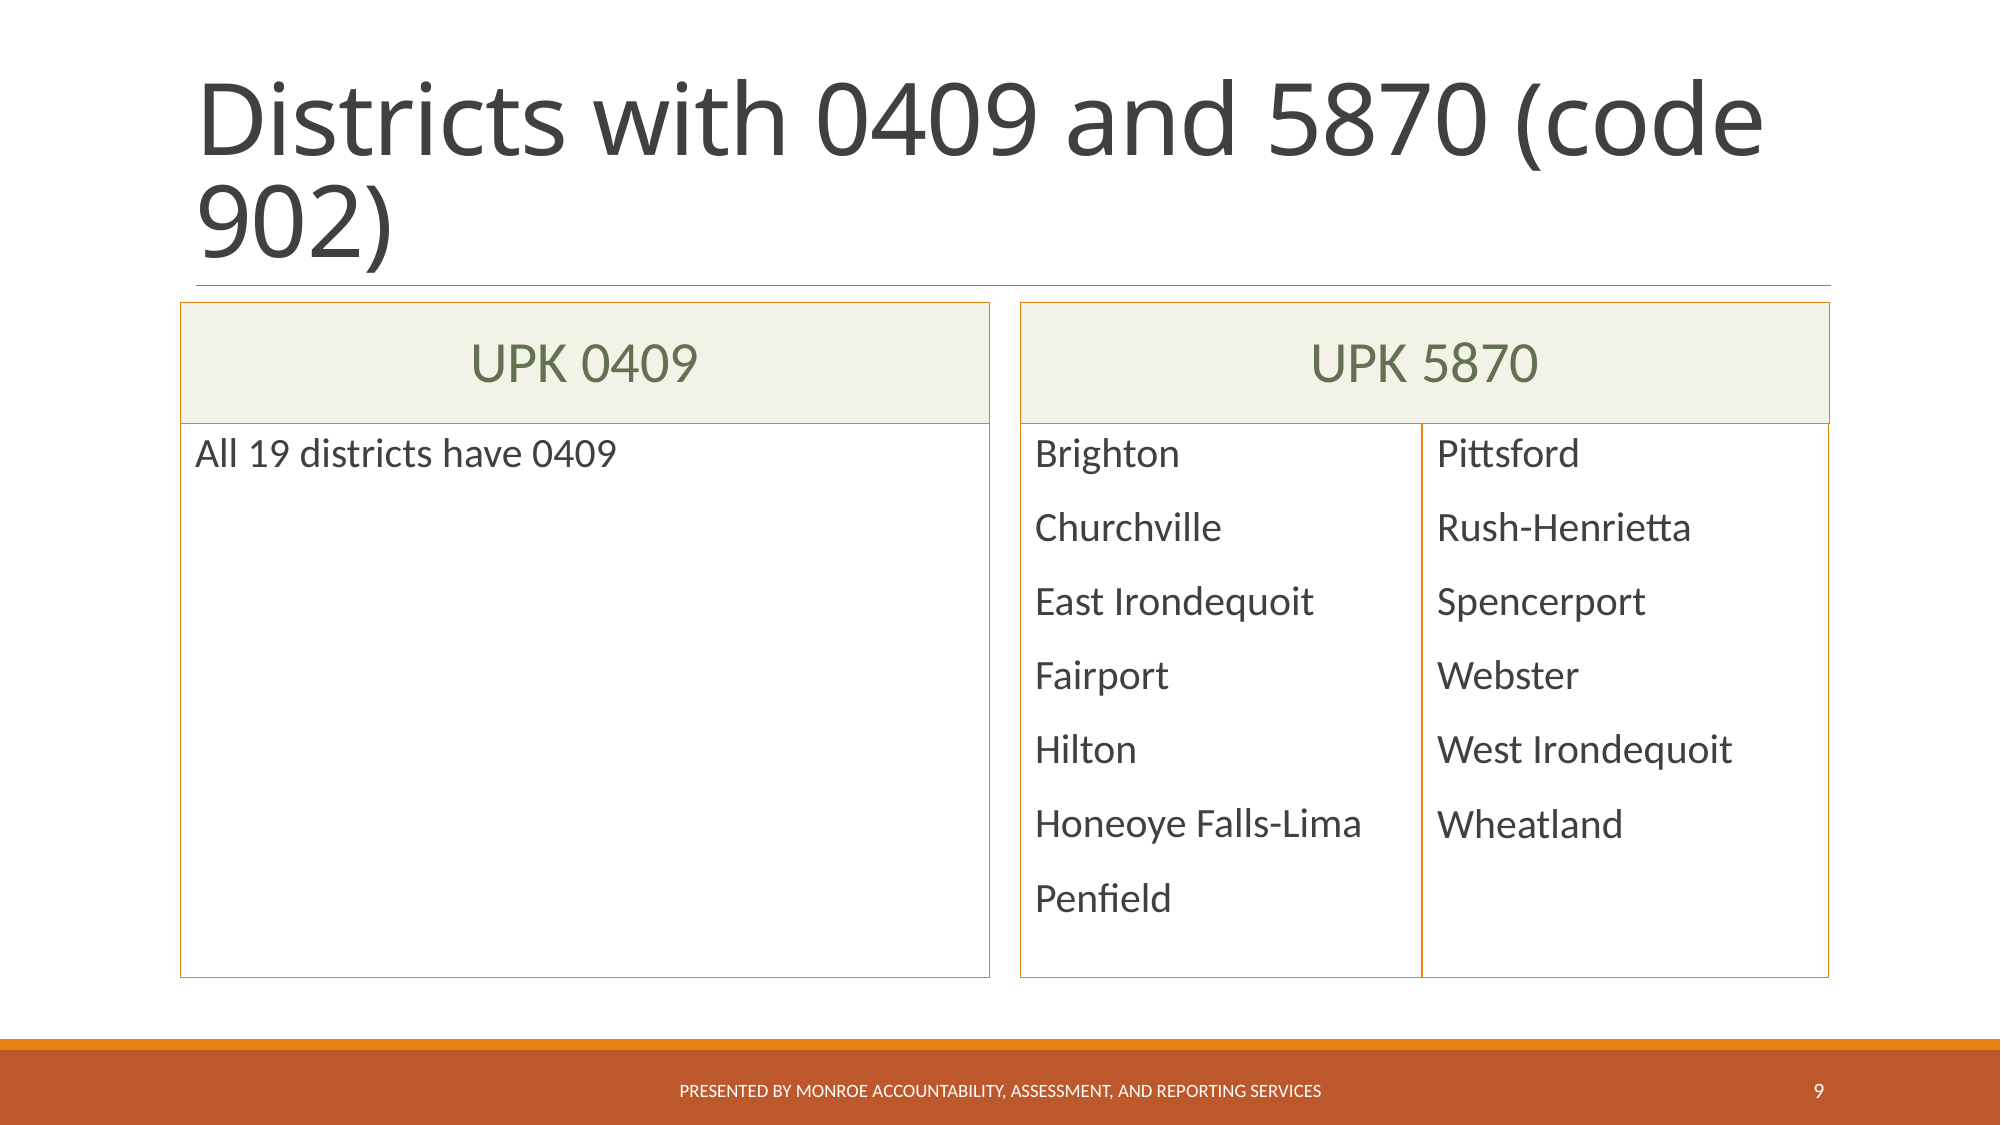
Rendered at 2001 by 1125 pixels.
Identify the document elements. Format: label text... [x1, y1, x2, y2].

list Brighton Churchville East Irondequoit Fairport Hilton Honeoye Falls-Lima Penfield [1020, 423, 1422, 978]
list UPK 0409 [180, 302, 990, 423]
text_box Pittsford Rush-Henrietta Spencerport Webster West Irondequoit Wheatland [1422, 423, 1829, 978]
list UpK 5870 [1020, 302, 1830, 424]
list All 19 districts have 0409 [180, 423, 990, 978]
slide_number 9 [1624, 1059, 1840, 1120]
footer Presented by Monroe accountability, Assessment, and Reporting Services [604, 1059, 1396, 1120]
title Districts with 0409 and 5870 (code 902) [180, 47, 1830, 285]
